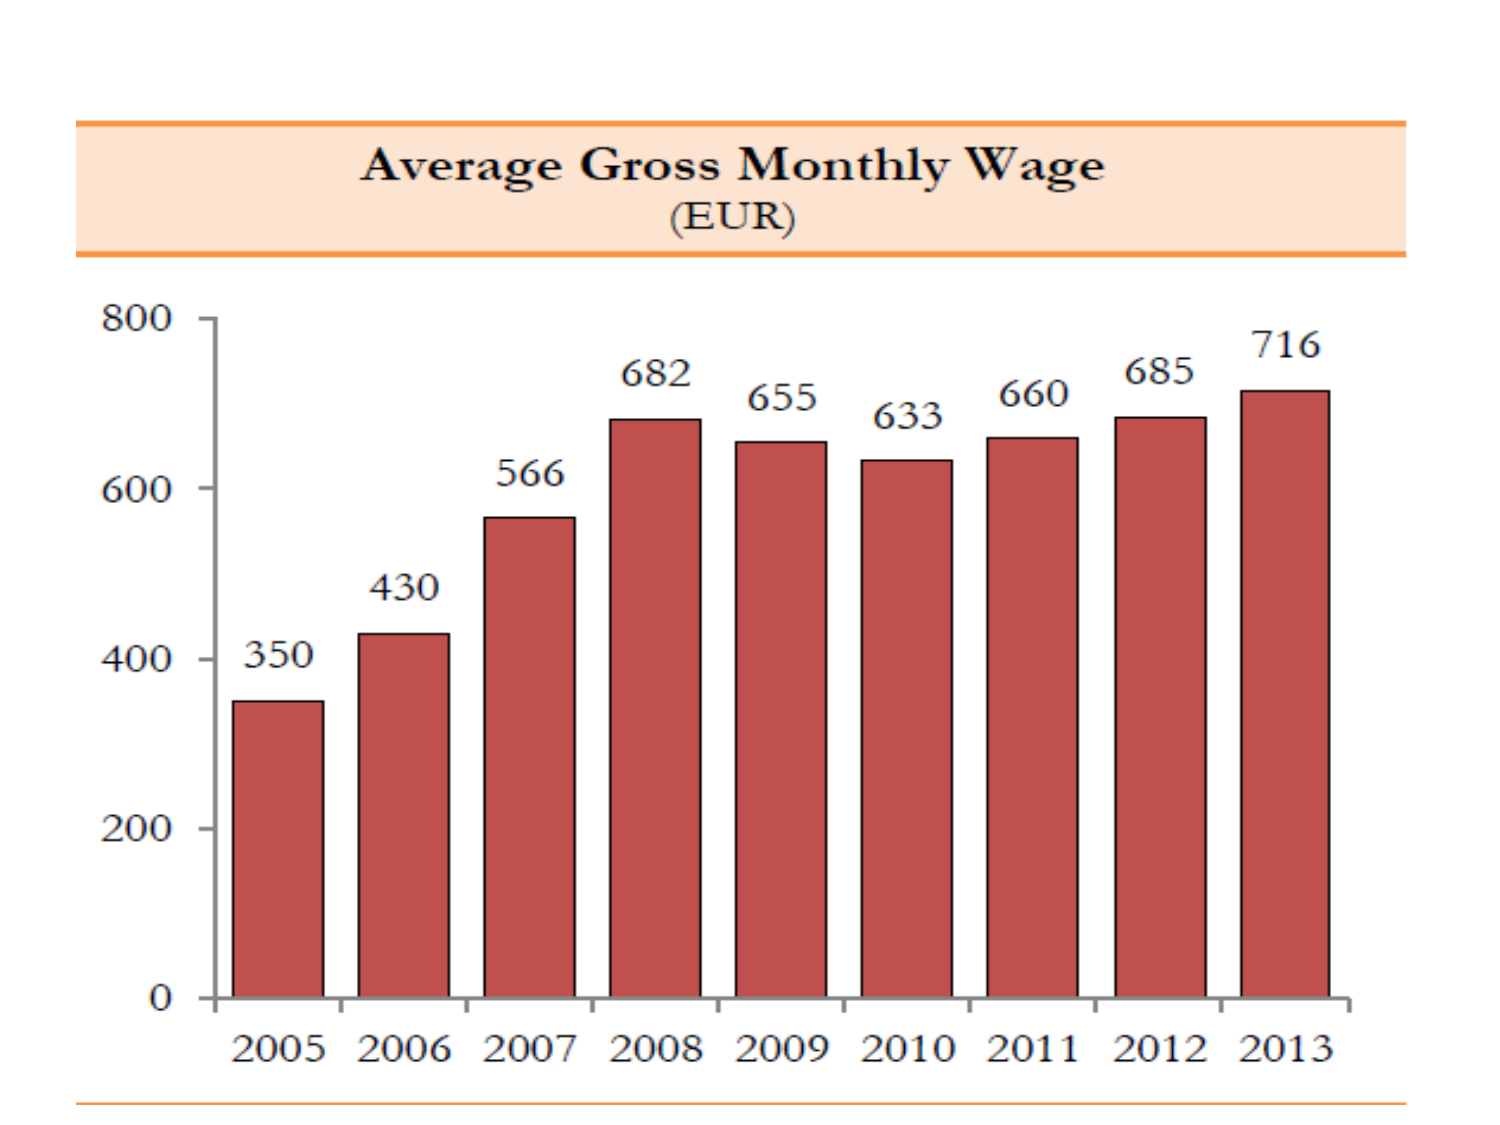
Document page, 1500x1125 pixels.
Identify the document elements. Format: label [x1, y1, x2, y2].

picture [76, 66, 1471, 1105]
